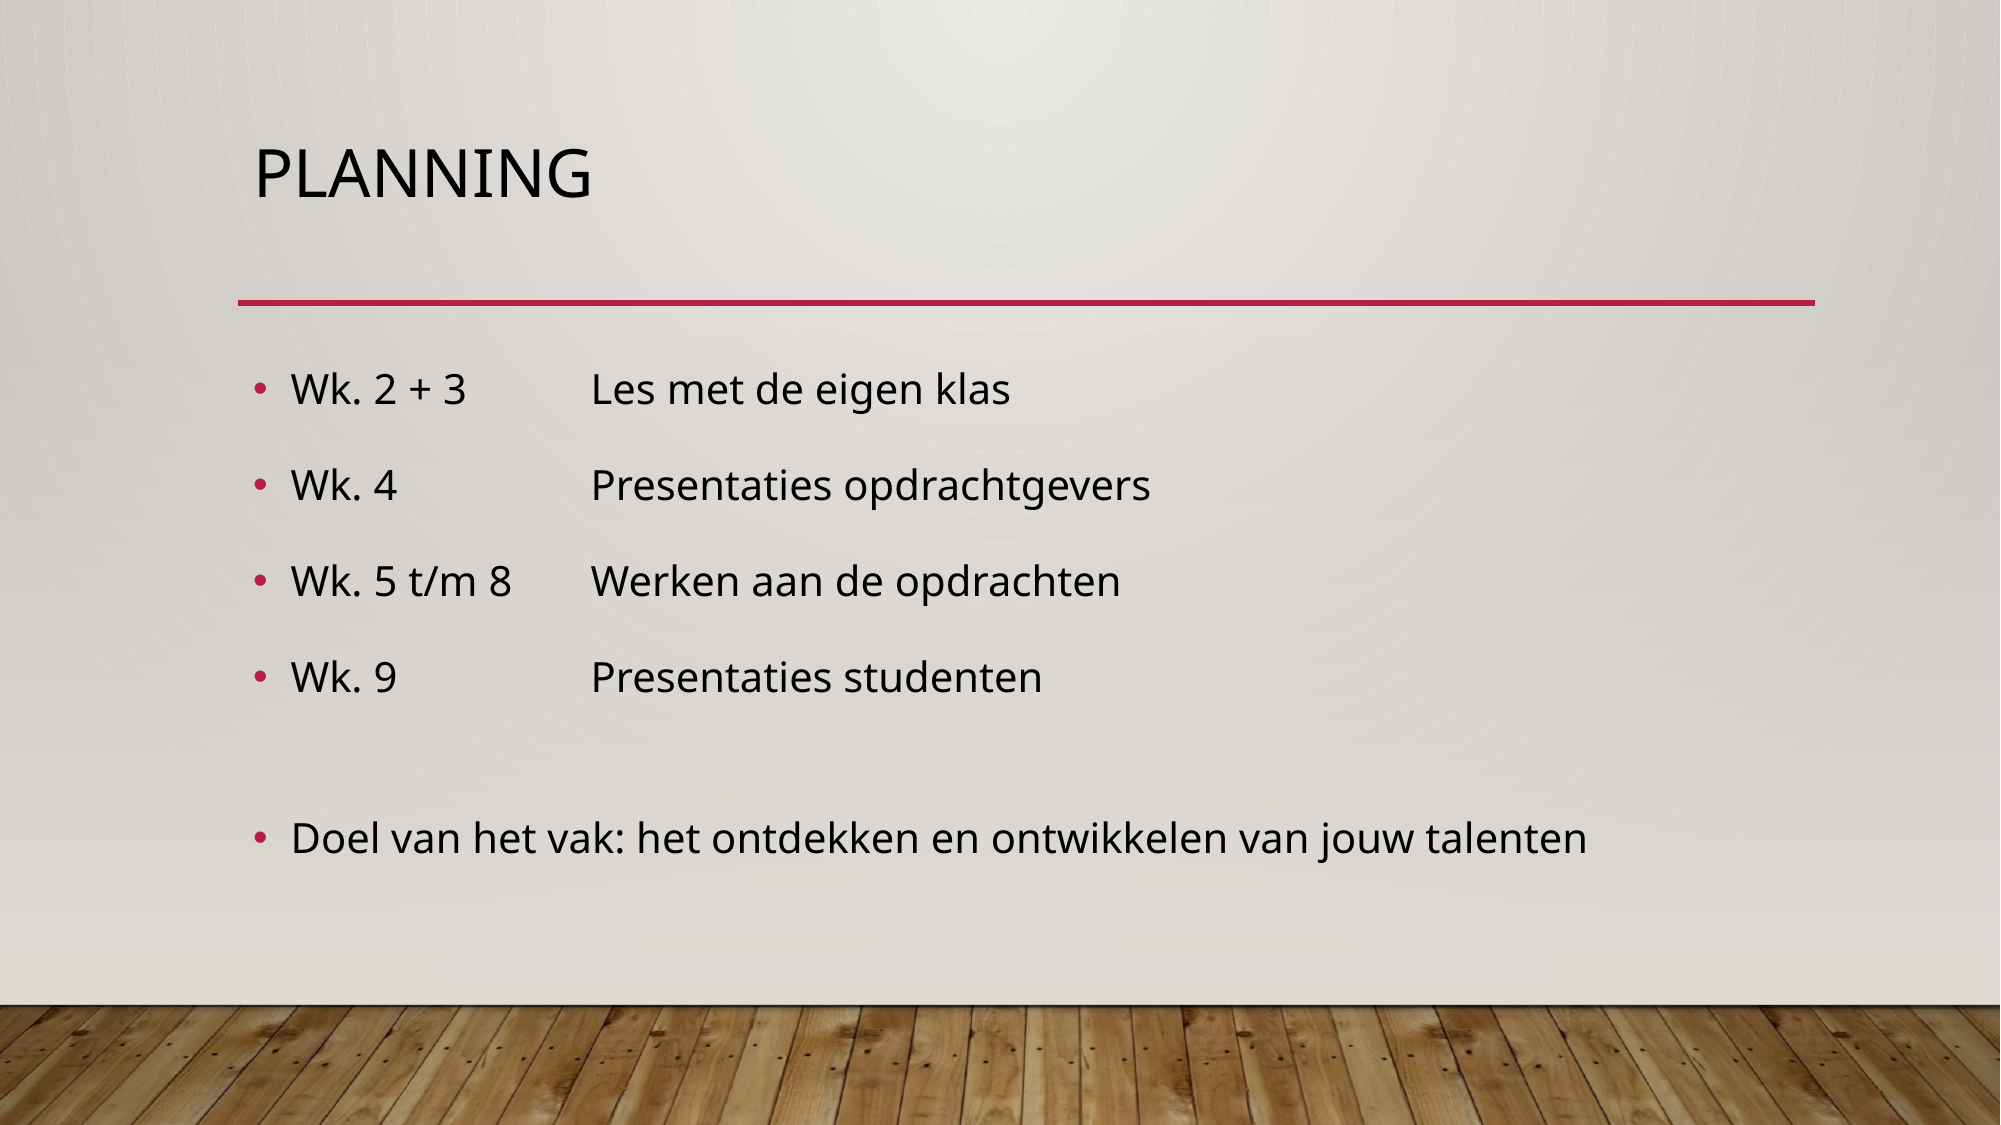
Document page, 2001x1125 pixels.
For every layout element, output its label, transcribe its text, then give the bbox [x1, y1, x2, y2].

picture [0, 1005, 2000, 1125]
title Planning [238, 131, 1814, 305]
list Wk. 2 + 3 Les met de eigen klas Wk. 4 Presentaties opdrachtgevers Wk. 5 t/m 8 Werken aan de opdrachten Wk. 9 Presentaties studenten Doel van het vak: het ontdekken en ontwikkelen van jouw talenten [238, 330, 1814, 897]
